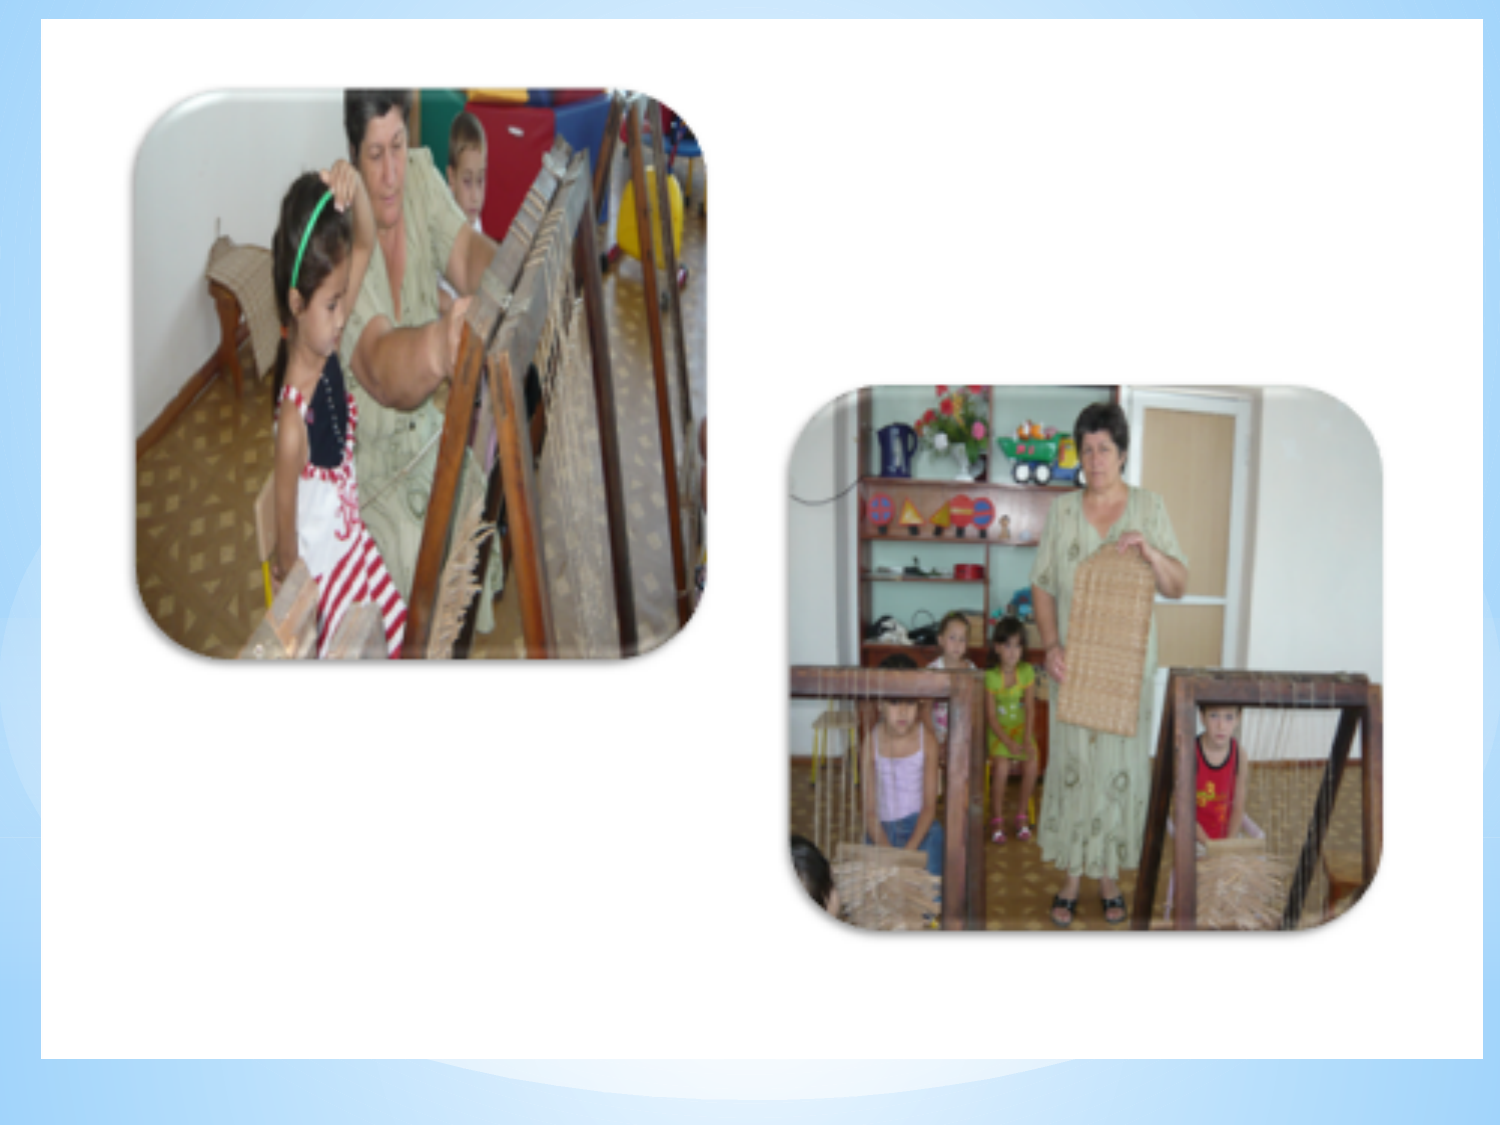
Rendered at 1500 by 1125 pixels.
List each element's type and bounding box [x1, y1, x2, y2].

picture [41, 18, 1483, 1059]
